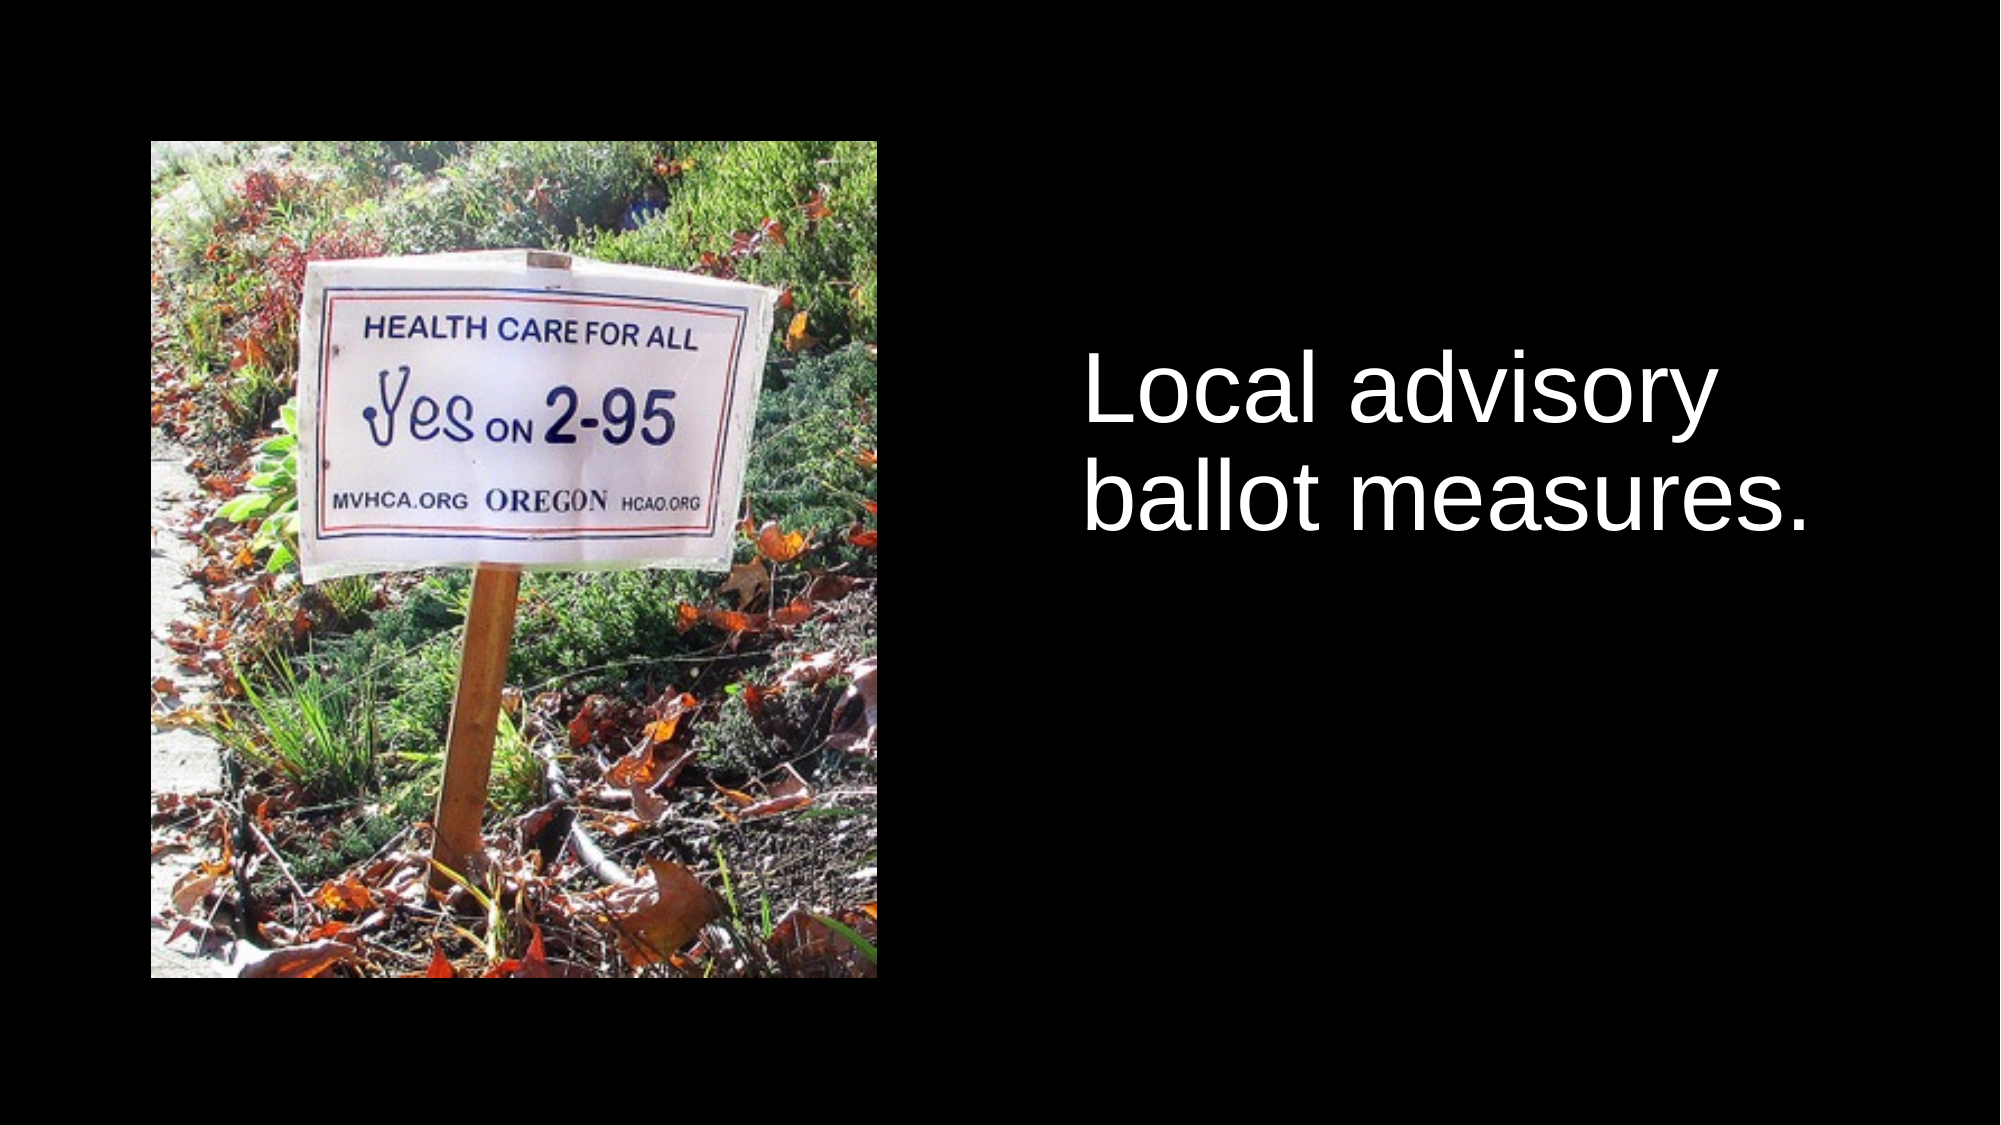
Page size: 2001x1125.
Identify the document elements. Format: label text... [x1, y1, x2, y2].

picture [151, 141, 877, 978]
list Local advisory ballot measures. [1066, 328, 1914, 548]
